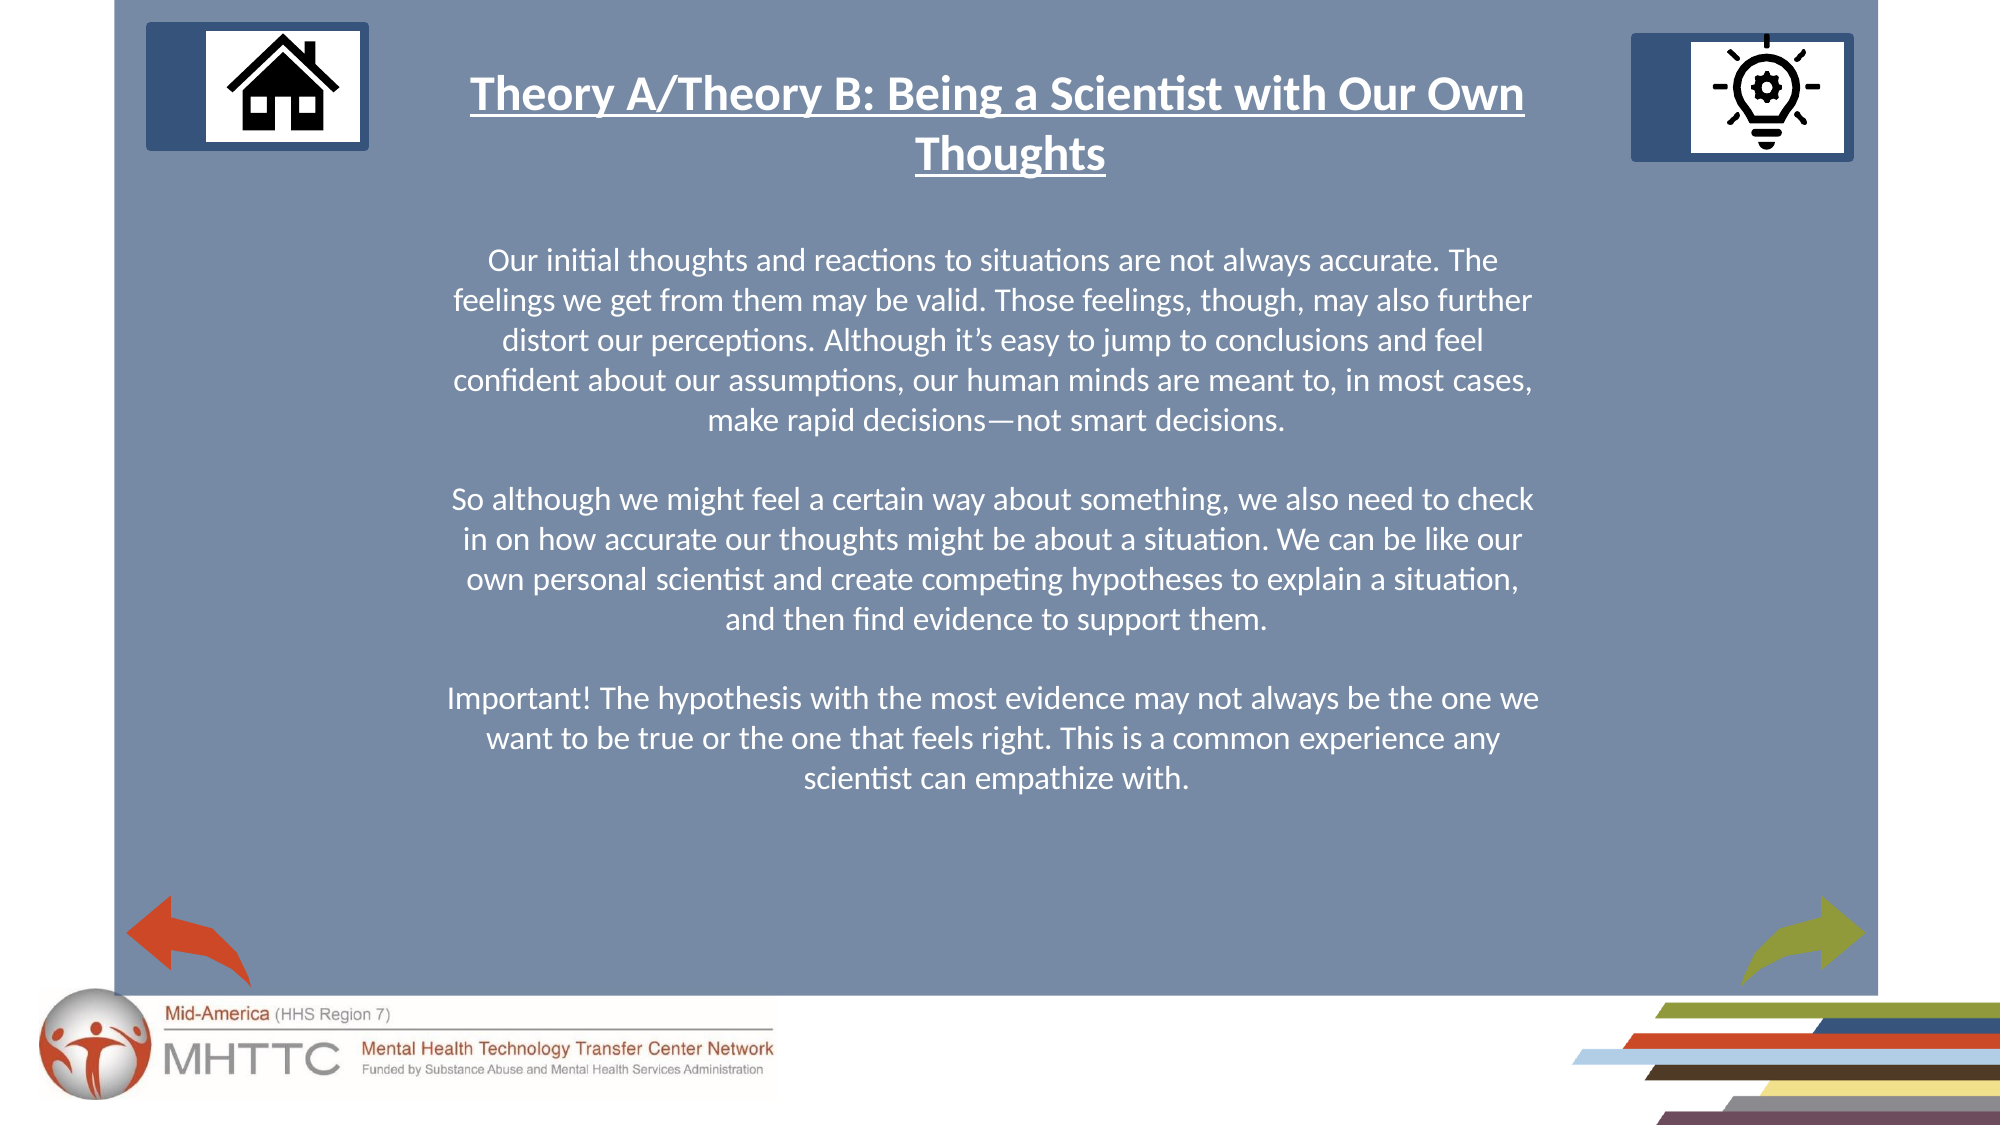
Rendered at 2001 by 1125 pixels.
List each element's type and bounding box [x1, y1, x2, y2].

picture [1571, 1001, 2000, 1125]
picture [39, 988, 777, 1100]
text_box [125, 21, 1867, 988]
text_box [114, 0, 1879, 996]
